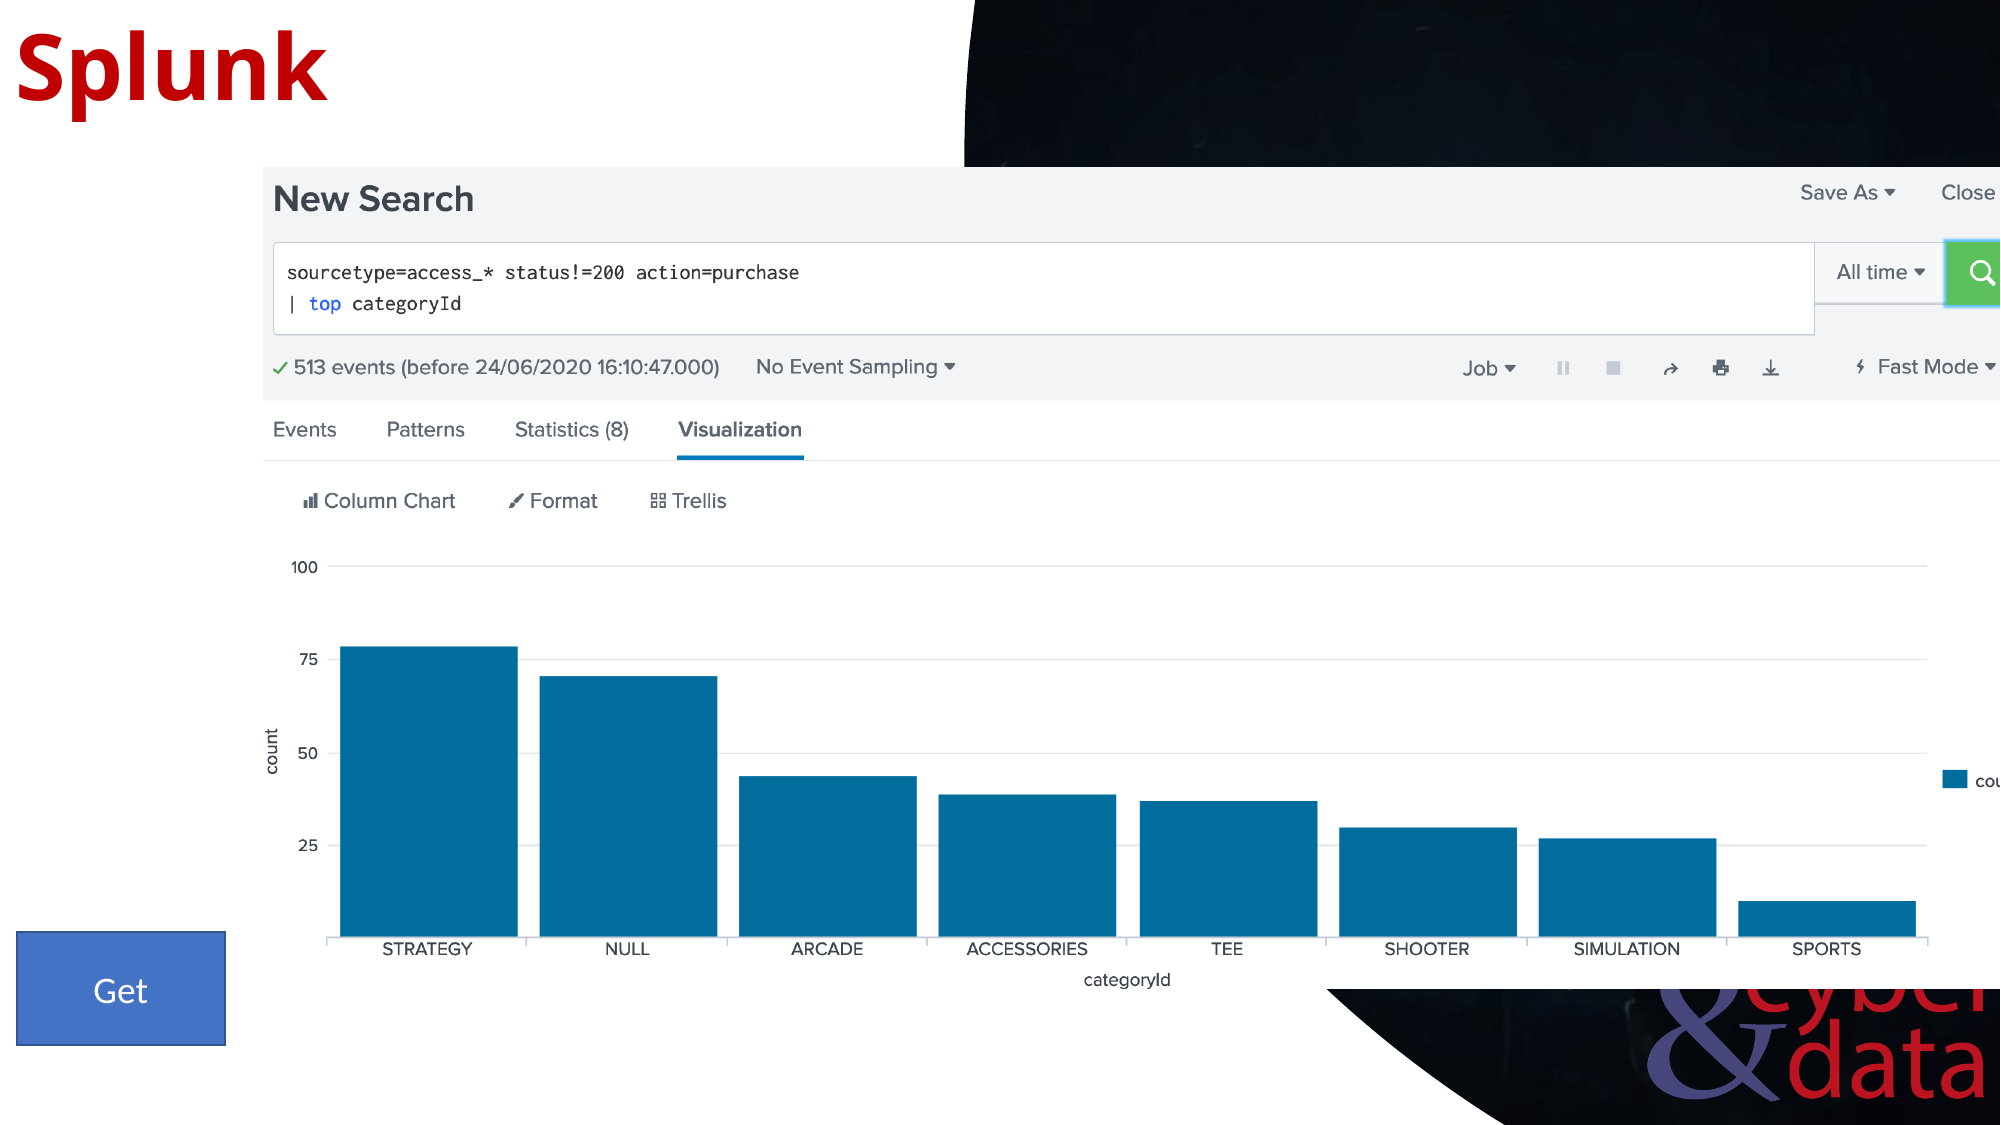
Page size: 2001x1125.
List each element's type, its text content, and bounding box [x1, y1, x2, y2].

picture [263, 0, 2000, 1125]
title Splunk [0, 0, 964, 143]
text_box Get [16, 931, 226, 1046]
